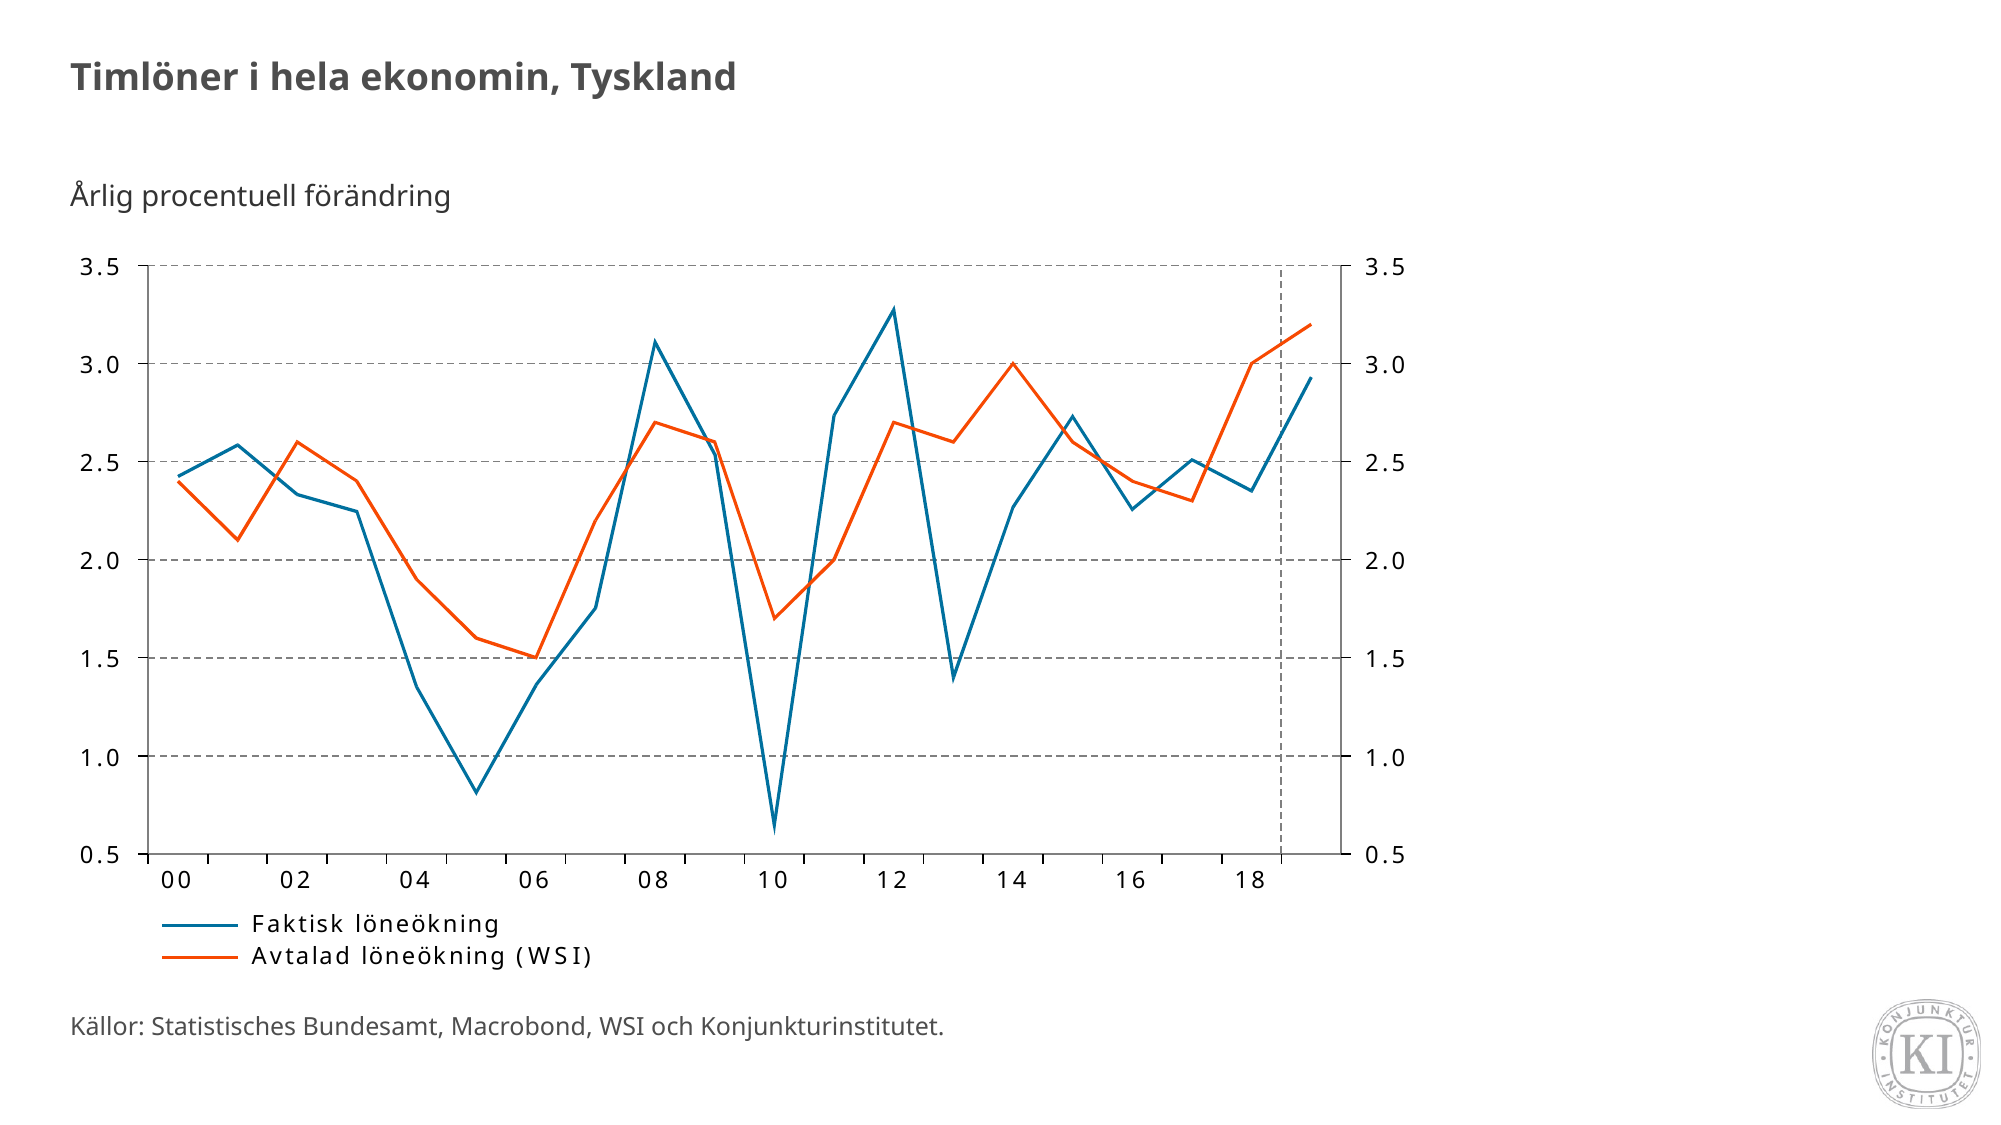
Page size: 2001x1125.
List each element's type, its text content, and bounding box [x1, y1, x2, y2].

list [30, 228, 1453, 998]
title Timlöner i hela ekonomin, Tyskland [55, 45, 1476, 128]
list Årlig procentuell förändring [55, 137, 1476, 220]
picture [1872, 999, 1981, 1109]
subtitle Källor: Statistisches Bundesamt, Macrobond, WSI och Konjunkturinstitutet. [55, 1003, 1476, 1106]
